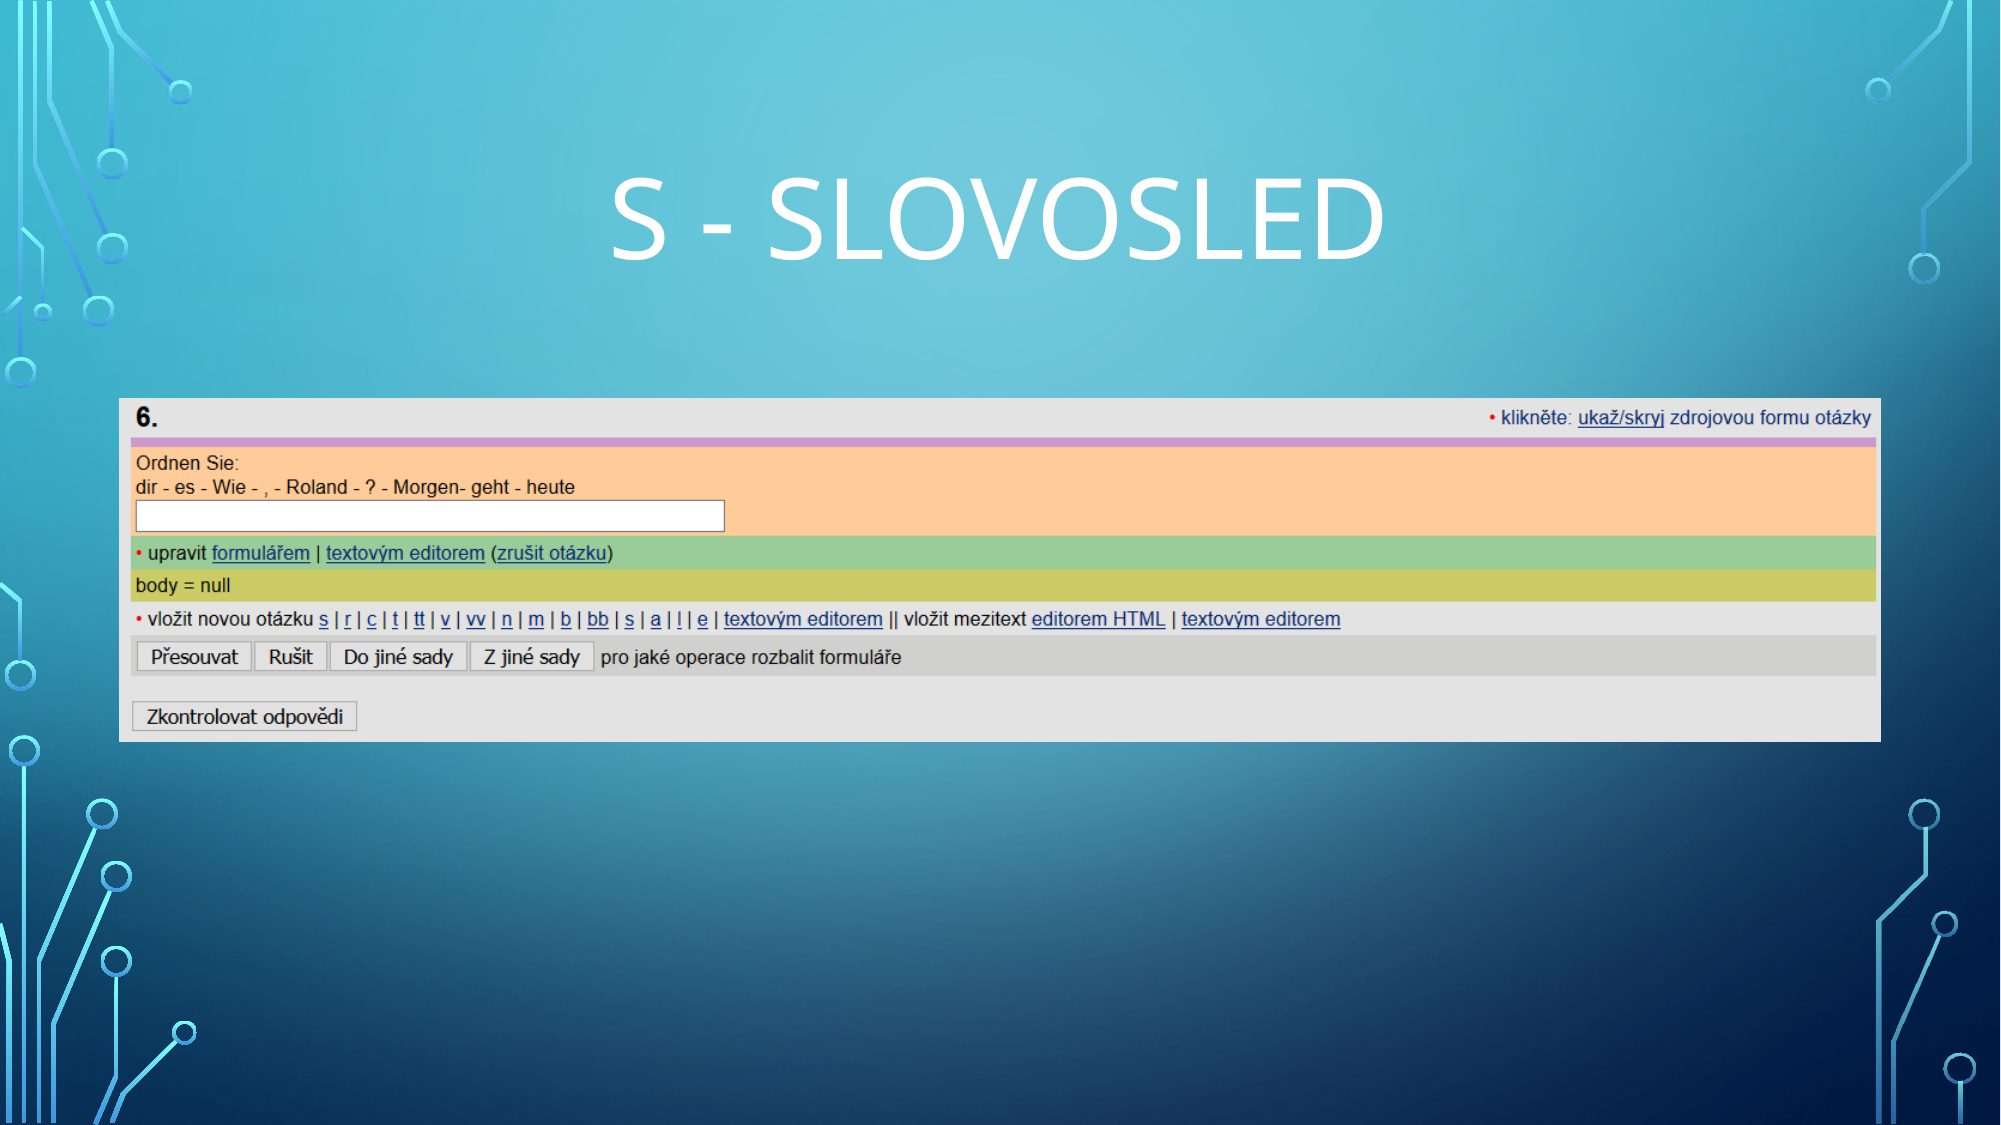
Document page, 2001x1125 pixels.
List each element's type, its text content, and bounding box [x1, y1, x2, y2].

picture [119, 398, 1881, 743]
title S - slovosled [187, 101, 1813, 344]
